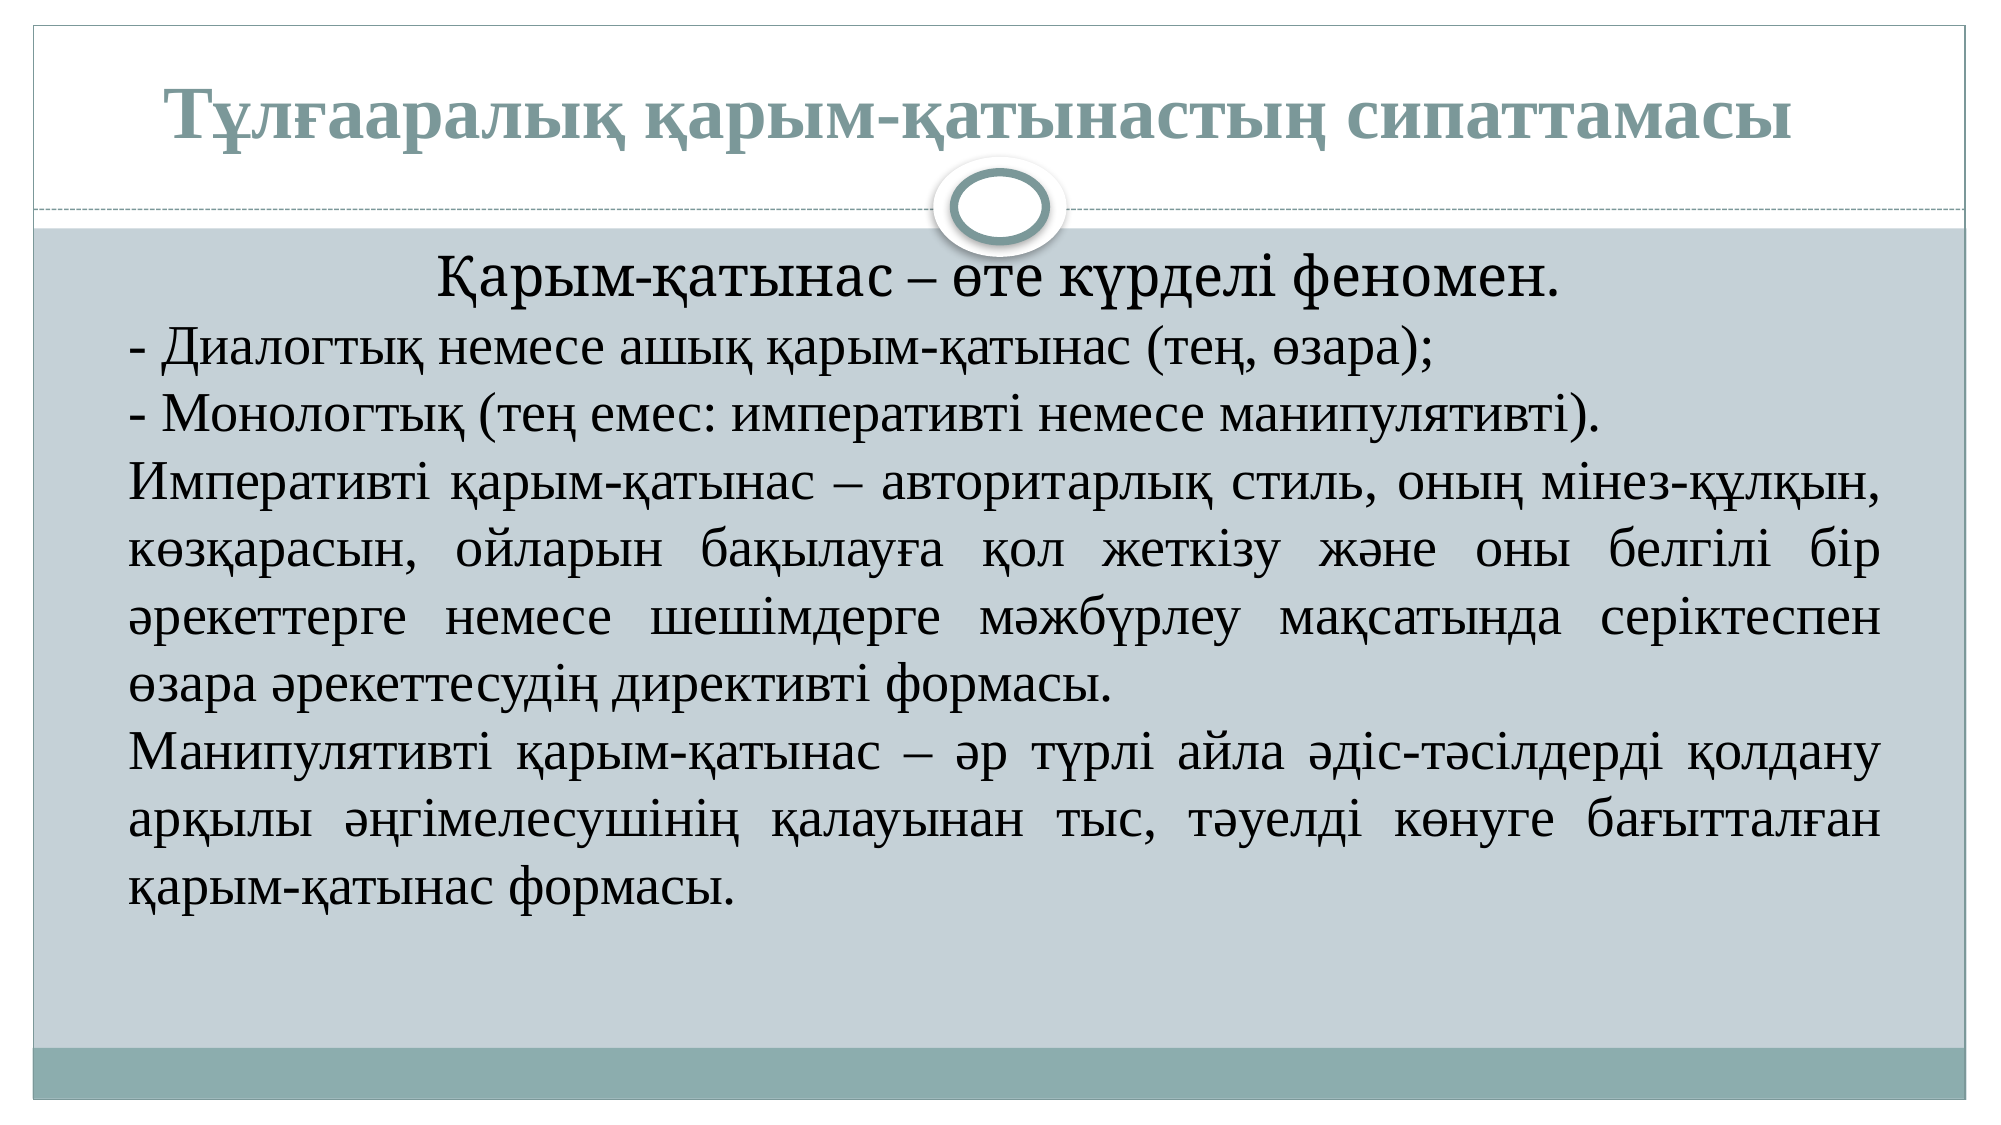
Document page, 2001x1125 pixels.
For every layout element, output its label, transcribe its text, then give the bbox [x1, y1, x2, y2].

list Қарым-қатынас – өте күрделі феномен. - Диалогтық немесе ашық қарым-қатынас (тең, өзара); - Монологтық (тең емес: императивті немесе манипулятивті). Императивті қарым-қатынас – авторитарлық стиль, оның мінез-құлқын, көзқарасын, ойларын бақылауға қол жеткізу және оны белгілі бір әрекеттерге немесе шешімдерге мәжбүрлеу мақсатында серіктеспен өзара әрекеттесудің директивті формасы. Манипулятивті қарым-қатынас – әр түрлі айла әдіс-тәсілдерді қолдану арқылы әңгімелесушінің қалауынан тыс, тәуелді көнуге бағытталған қарым-қатынас формасы. [114, 233, 1898, 1039]
title Тұлғааралық қарым-қатынастың сипаттамасы [55, 53, 1922, 161]
